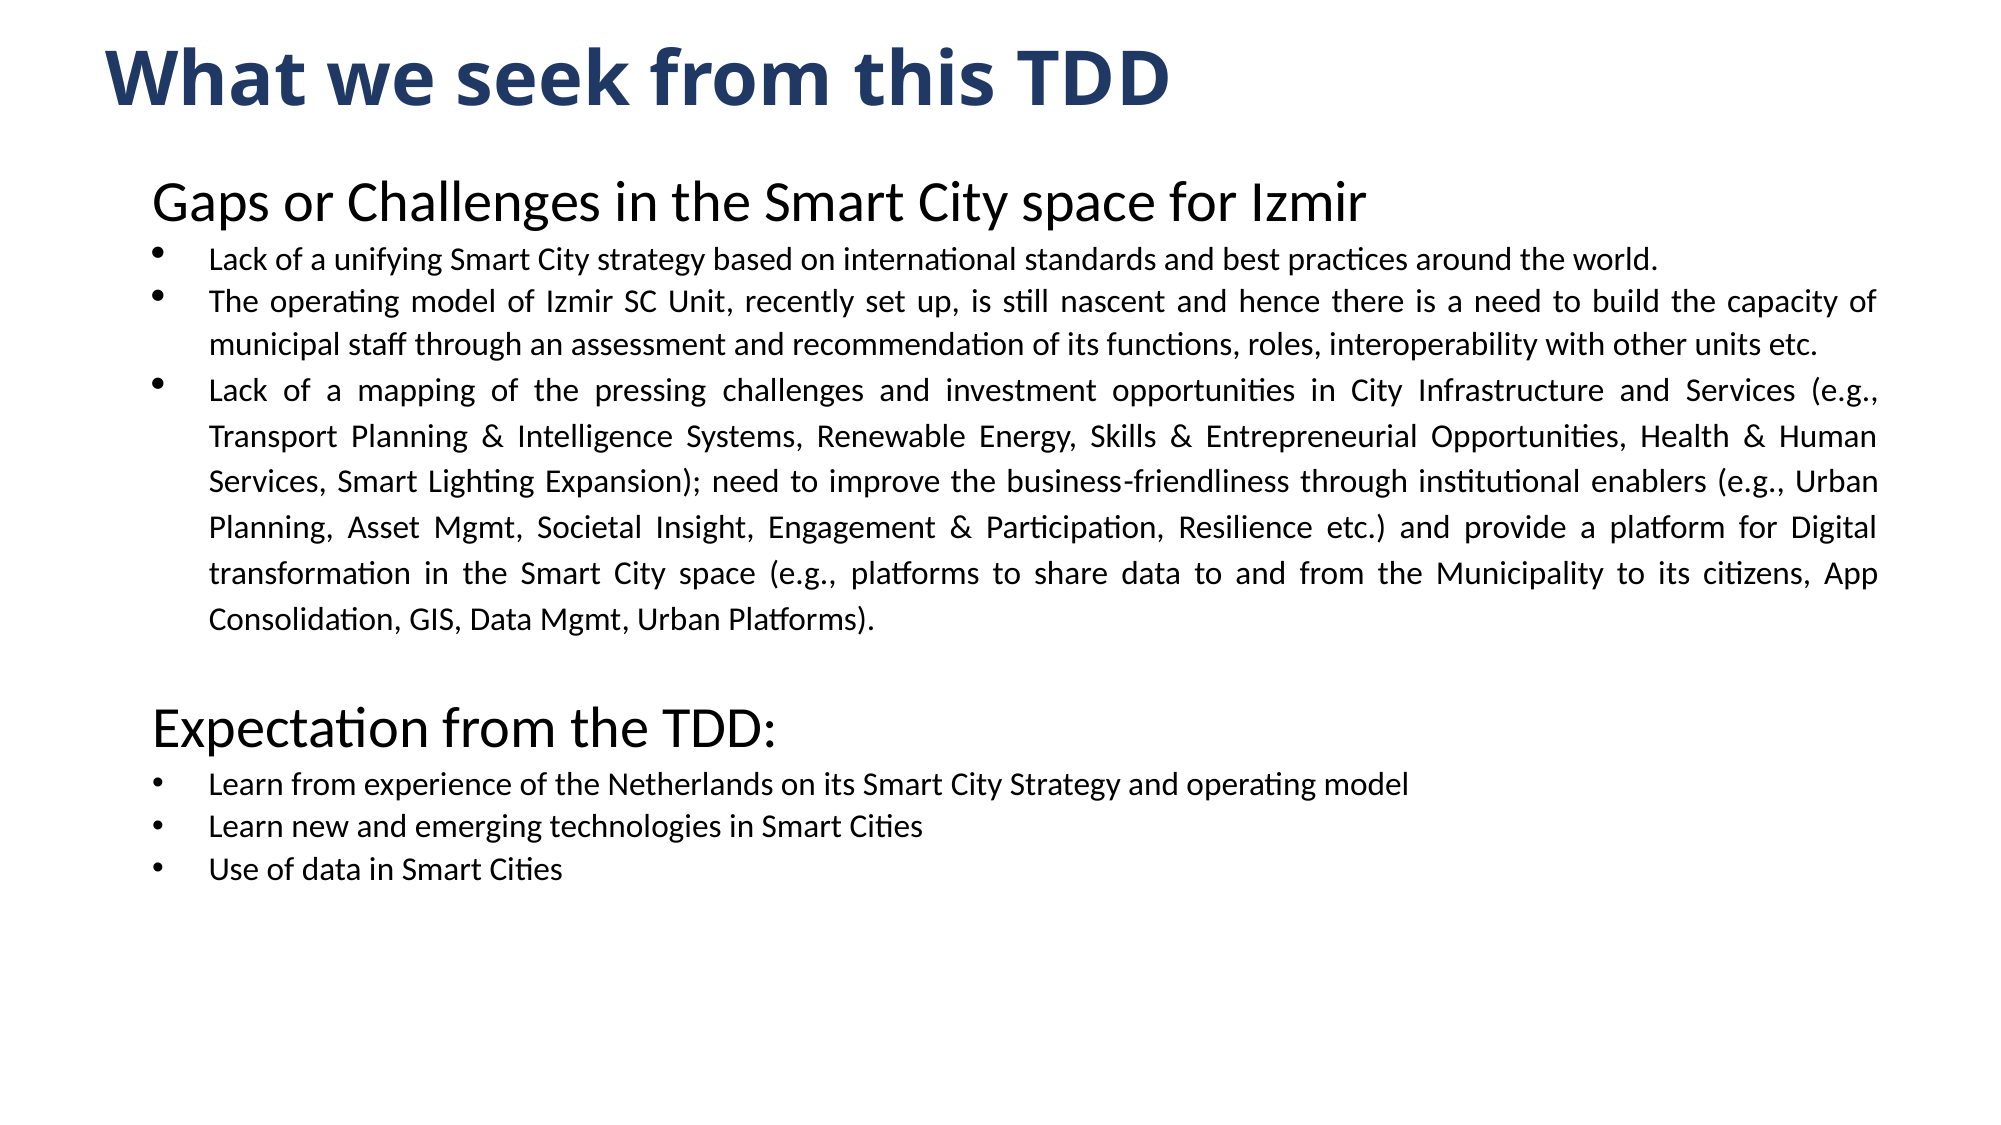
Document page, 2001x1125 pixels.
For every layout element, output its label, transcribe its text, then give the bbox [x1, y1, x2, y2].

text_box Expectation from the TDD: Learn from experience of the Netherlands on its Smart City Strategy and operating model Learn new and emerging technologies in Smart Cities Use of data in Smart Cities [137, 681, 1896, 895]
list Gaps or Challenges in the Smart City space for Izmir Lack of a unifying Smart City strategy based on international standards and best practices around the world. The operating model of Izmir SC Unit, recently set up, is still nascent and hence there is a need to build the capacity of municipal staff through an assessment and recommendation of its functions, roles, interoperability with other units etc. Lack of a mapping of the pressing challenges and investment opportunities in City Infrastructure and Services (e.g., Transport Planning & Intelligence Systems, Renewable Energy, Skills & Entrepreneurial Opportunities, Health & Human Services, Smart Lighting Expansion); need to improve the business-friendliness through institutional enablers (e.g., Urban Planning, Asset Mgmt, Societal Insight, Engagement & Participation, Resilience etc.) and provide a platform for Digital transformation in the Smart City space (e.g., platforms to share data to and from the Municipality to its citizens, App Consolidation, GIS, Data Mgmt, Urban Platforms). [137, 163, 1896, 652]
text_box What we seek from this TDD [90, 0, 1289, 164]
